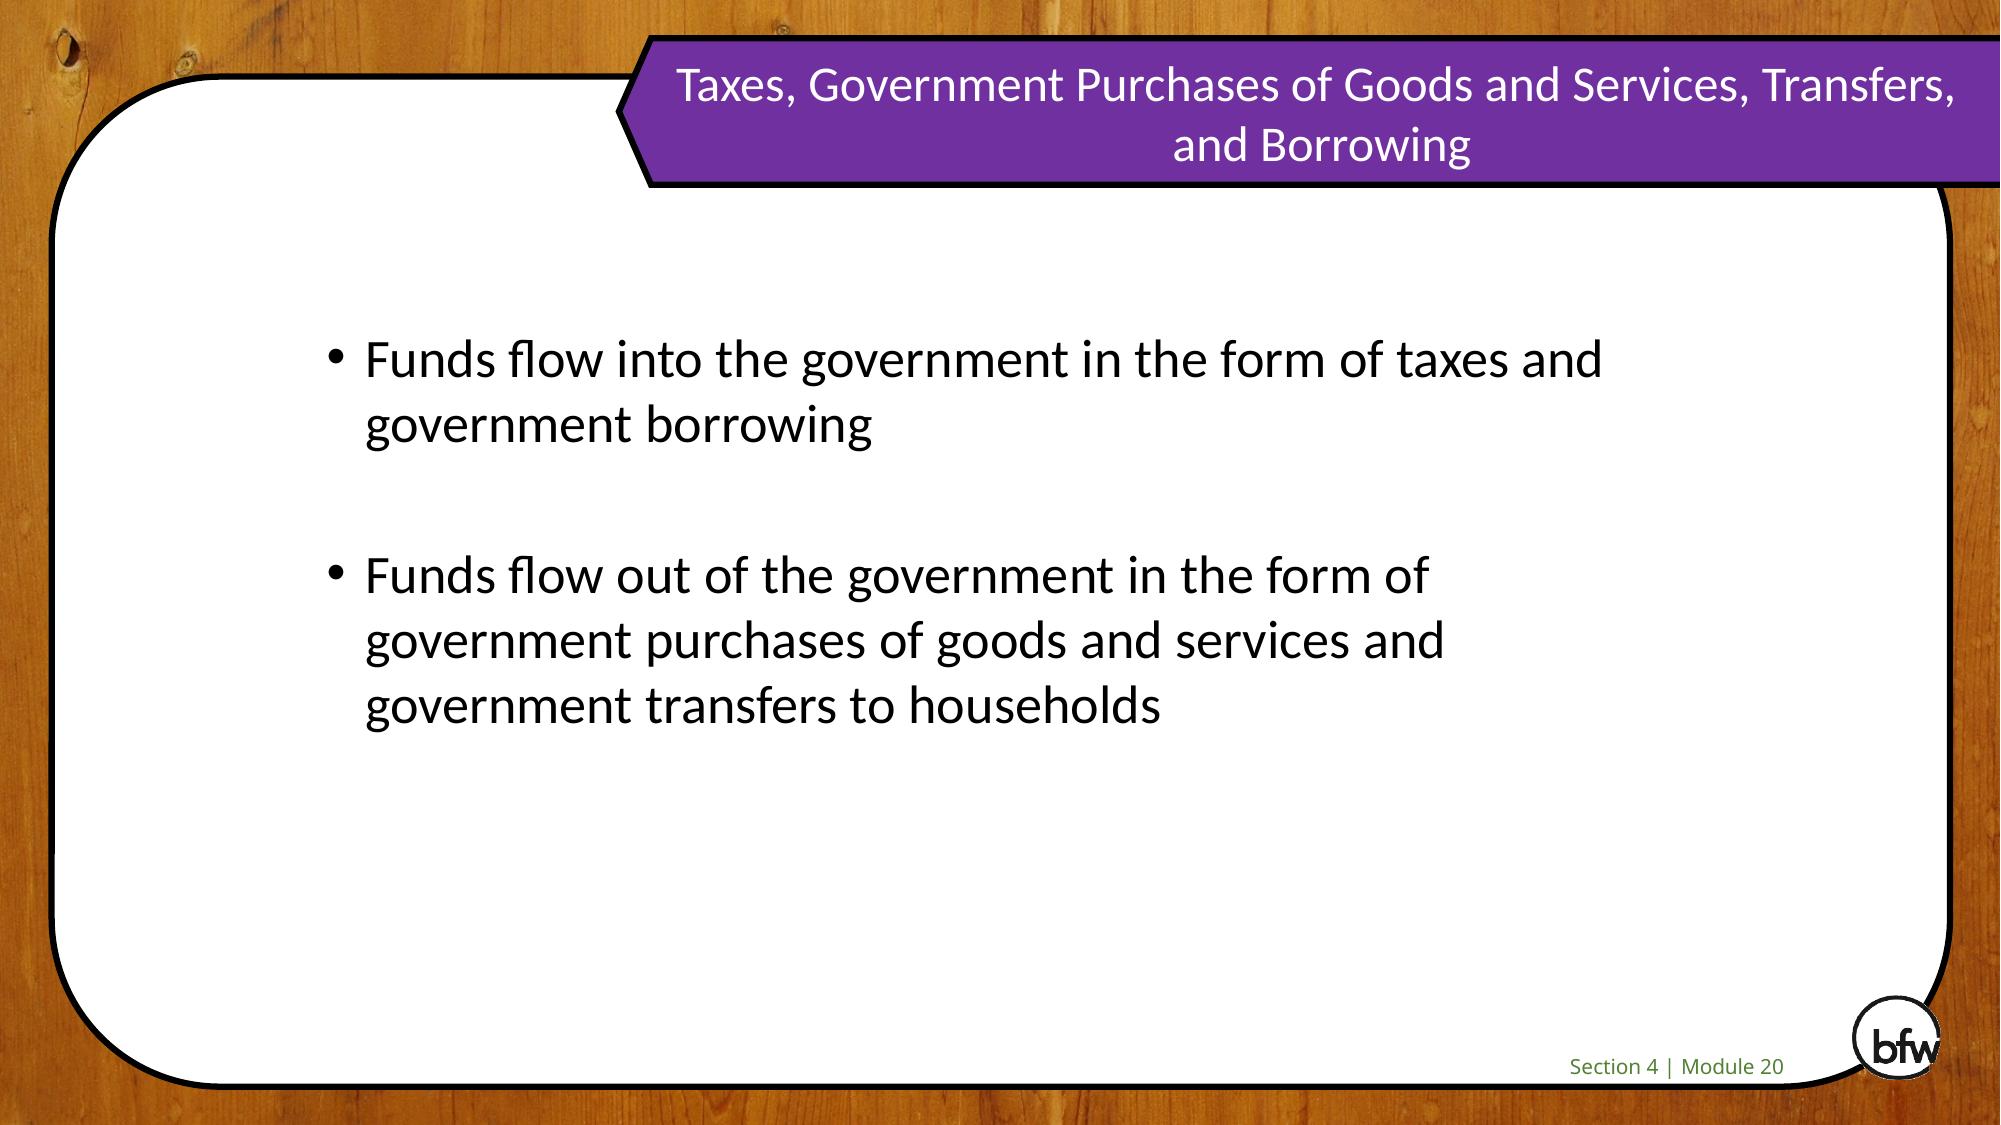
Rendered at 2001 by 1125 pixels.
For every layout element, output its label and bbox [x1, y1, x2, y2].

list [0, 0, 2000, 1125]
picture [1850, 992, 1943, 1082]
